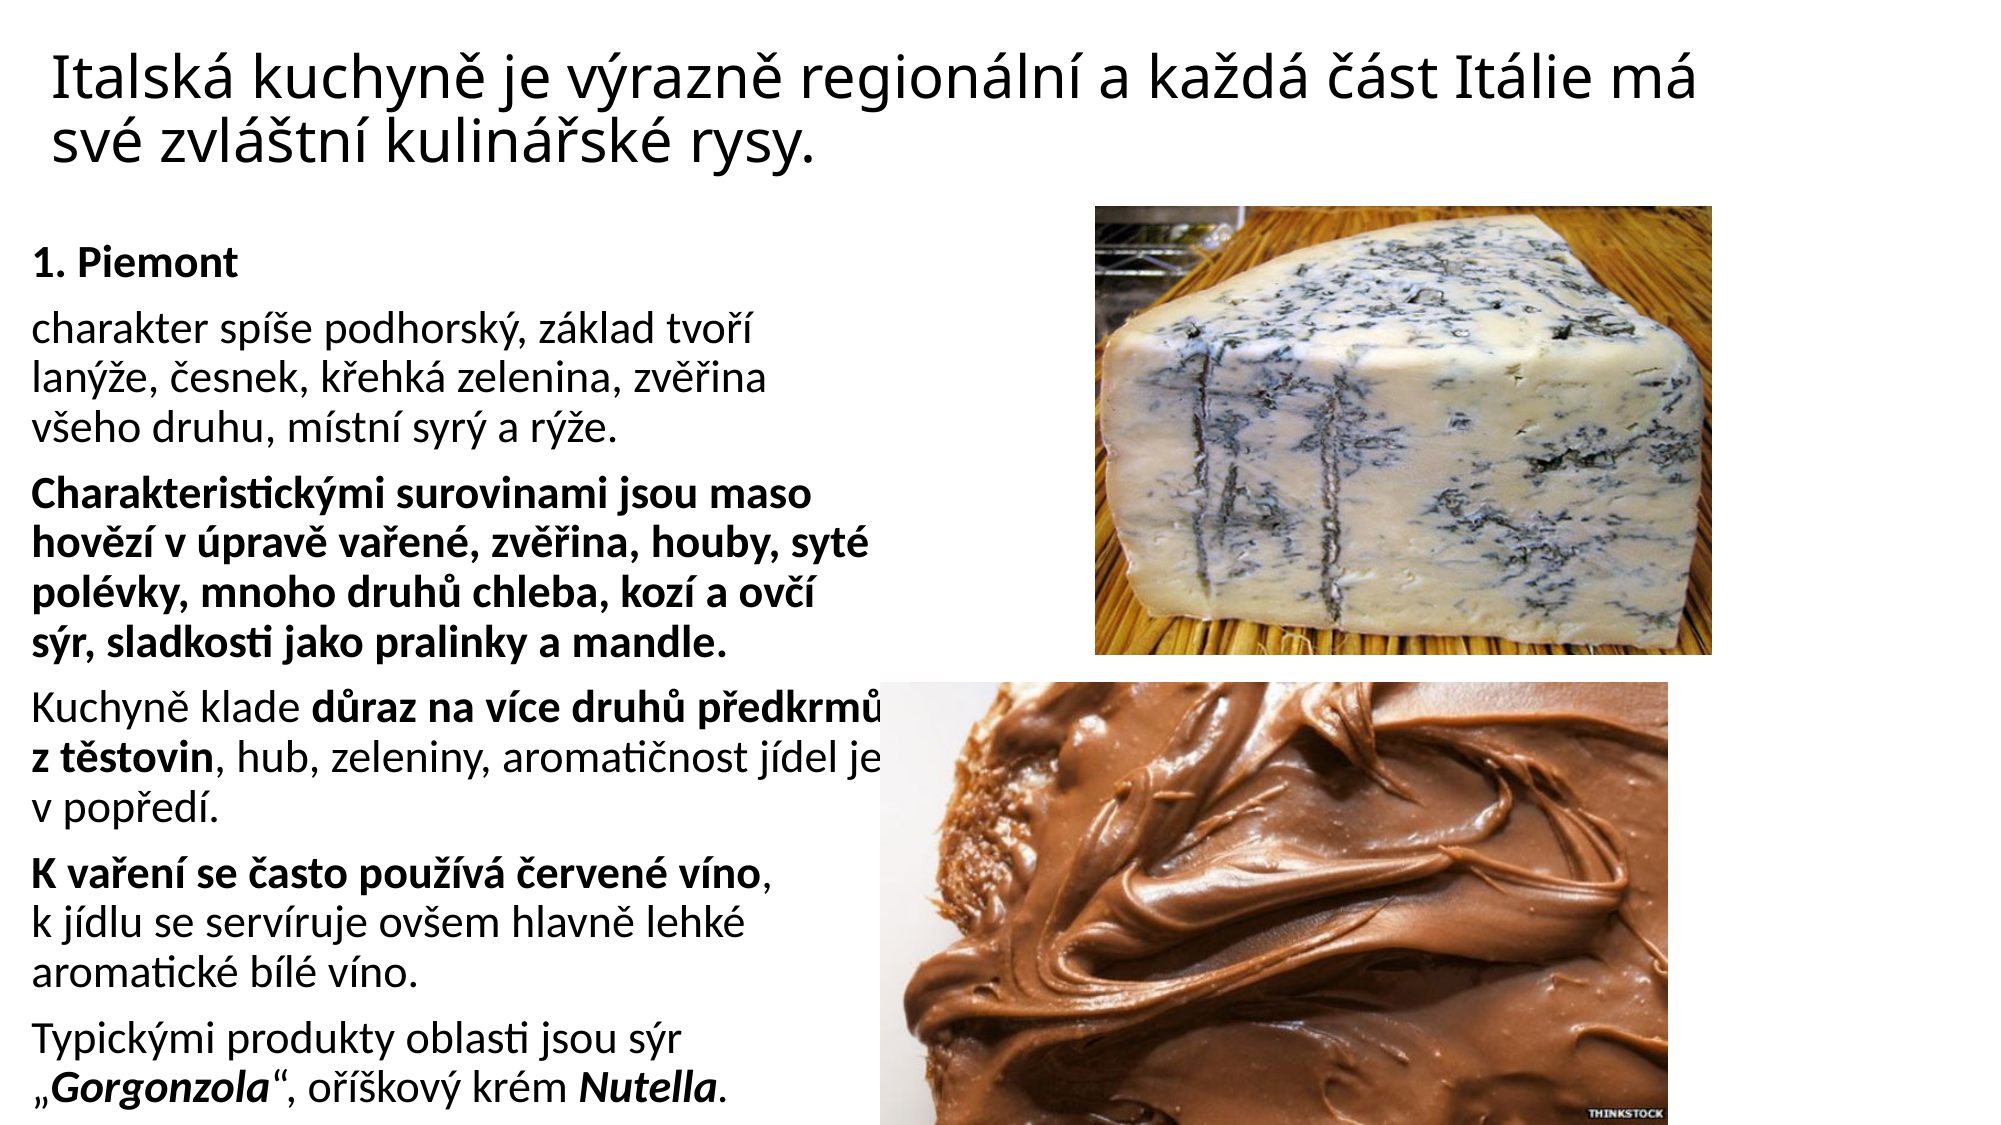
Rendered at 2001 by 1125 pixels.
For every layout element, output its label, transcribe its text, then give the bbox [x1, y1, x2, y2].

picture [880, 682, 1668, 1125]
list 1. Piemont charakter spíše podhorský, základ tvoří lanýže, česnek, křehká zelenina, zvěřina všeho druhu, místní syrý a rýže. Charakteristickými surovinami jsou maso hovězí v úpravě vařené, zvěřina, houby, syté polévky, mnoho druhů chleba, kozí a ovčí sýr, sladkosti jako pralinky a mandle. Kuchyně klade důraz na více druhů předkrmů z těstovin, hub, zeleniny, aromatičnost jídel je v popředí. K vaření se často používá červené víno, k jídlu se servíruje ovšem hlavně lehké aromatické bílé víno. Typickými produkty oblasti jsou sýr „Gorgonzola“, oříškový krém Nutella. [16, 230, 903, 1125]
picture [1095, 206, 1712, 655]
title Italská kuchyně je výrazně regionální a každá část Itálie má své zvláštní kulinářské rysy. [36, 38, 1762, 256]
